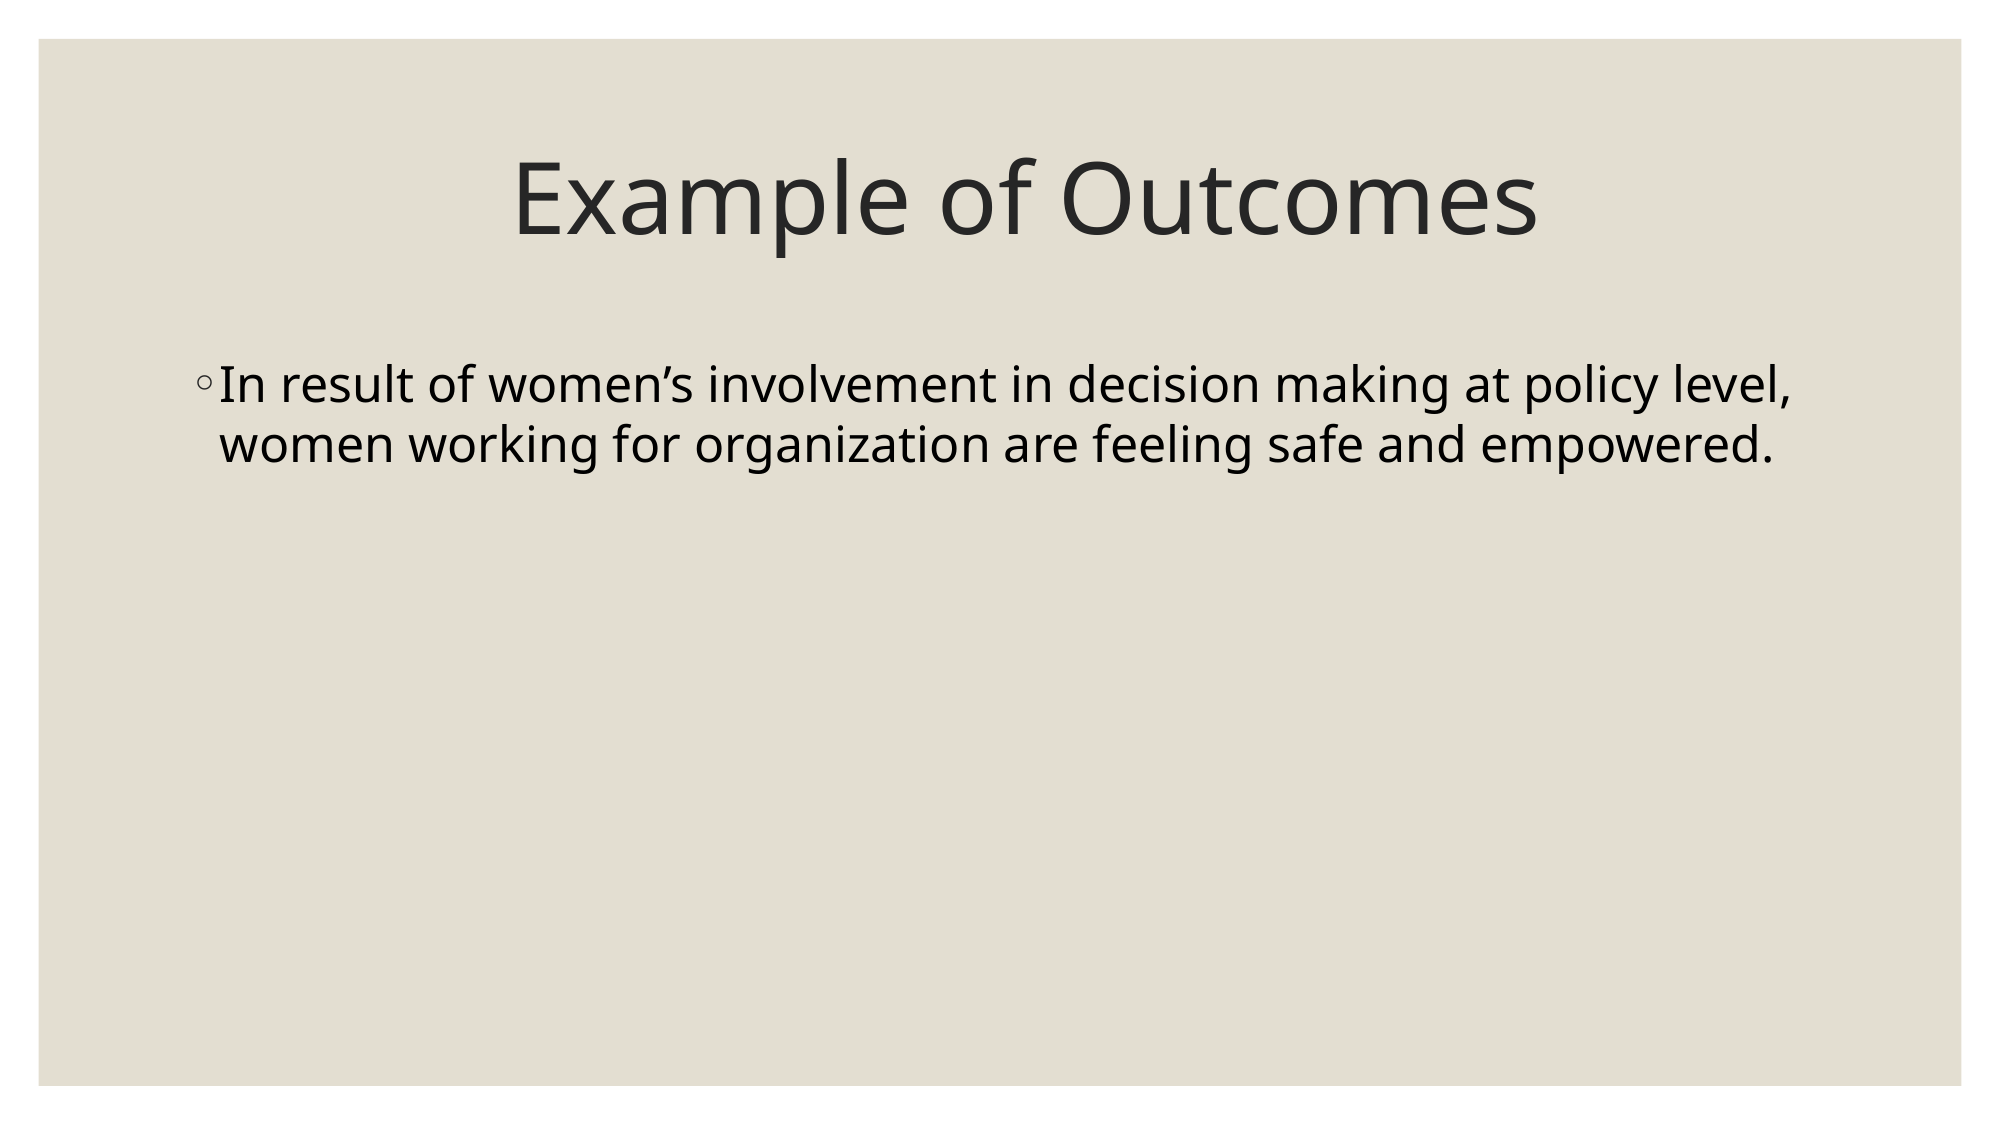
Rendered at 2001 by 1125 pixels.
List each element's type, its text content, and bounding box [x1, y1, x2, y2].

list In result of women’s involvement in decision making at policy level, women working for organization are feeling safe and empowered. [174, 345, 1825, 990]
title Example of Outcomes [174, 105, 1825, 300]
